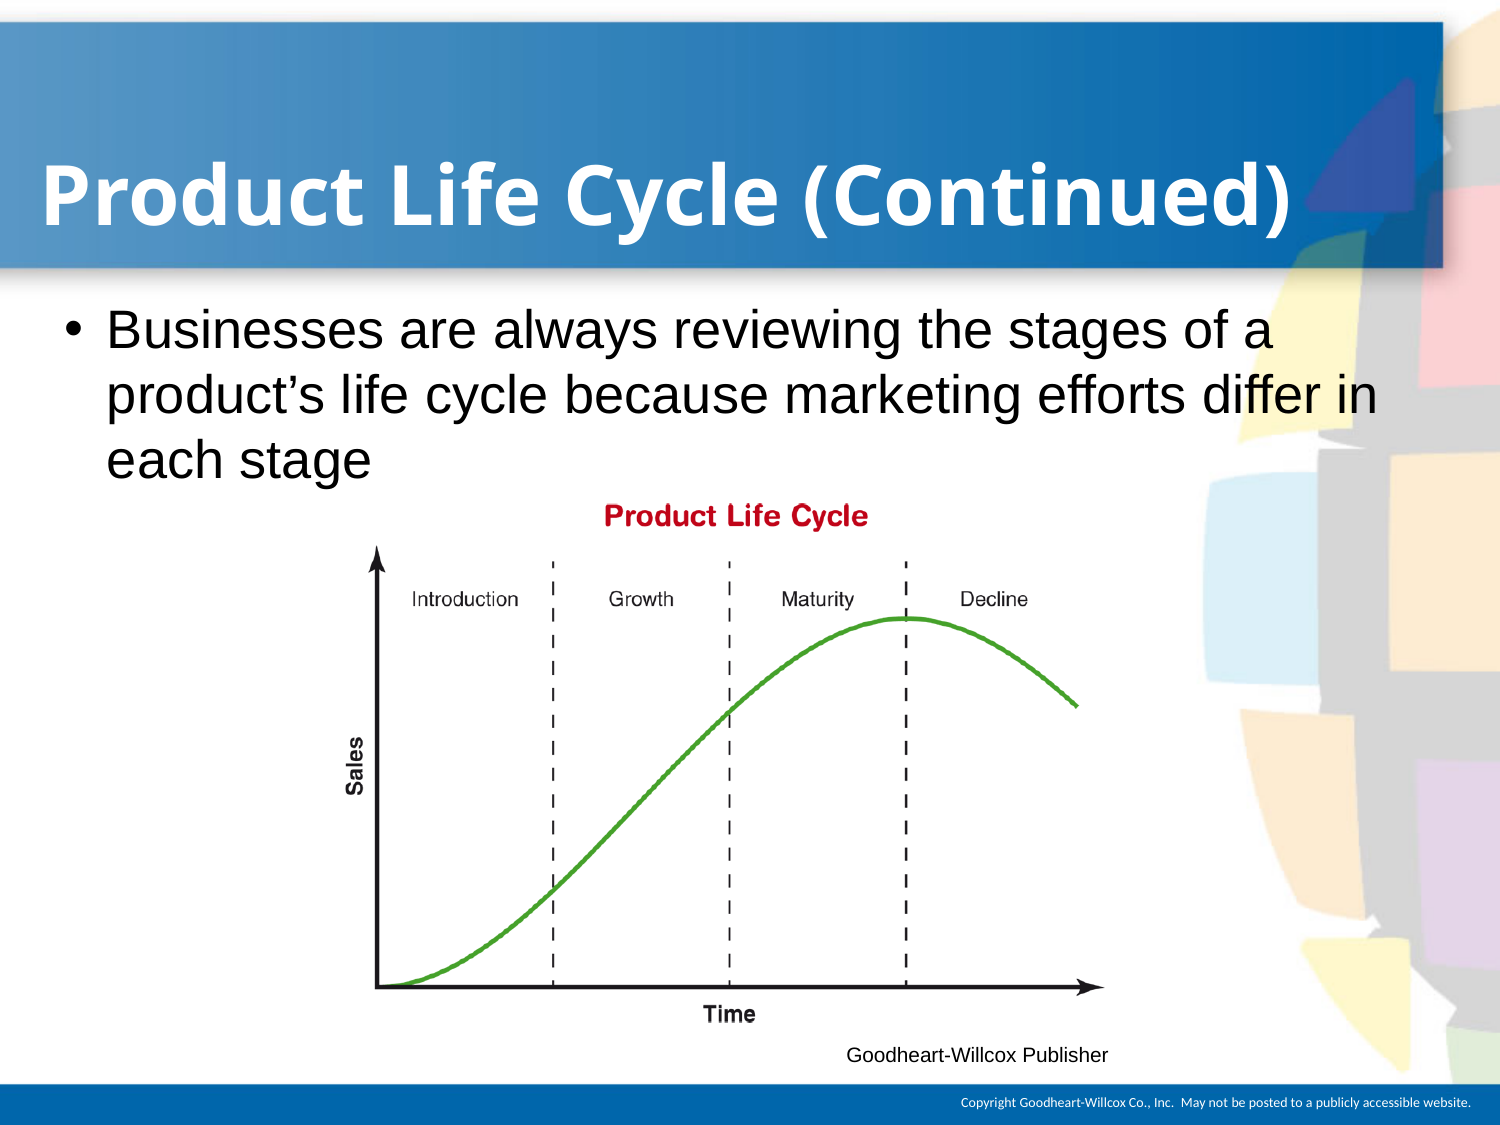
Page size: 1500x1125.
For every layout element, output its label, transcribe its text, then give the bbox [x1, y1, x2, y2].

list Businesses are always reviewing the stages of a product’s life cycle because marketing efforts differ in each stage [50, 287, 1438, 1075]
picture [0, 0, 1500, 1125]
text_box Goodheart-Willcox Publisher [831, 1034, 1124, 1075]
title Product Life Cycle (Continued) [24, 37, 1426, 251]
